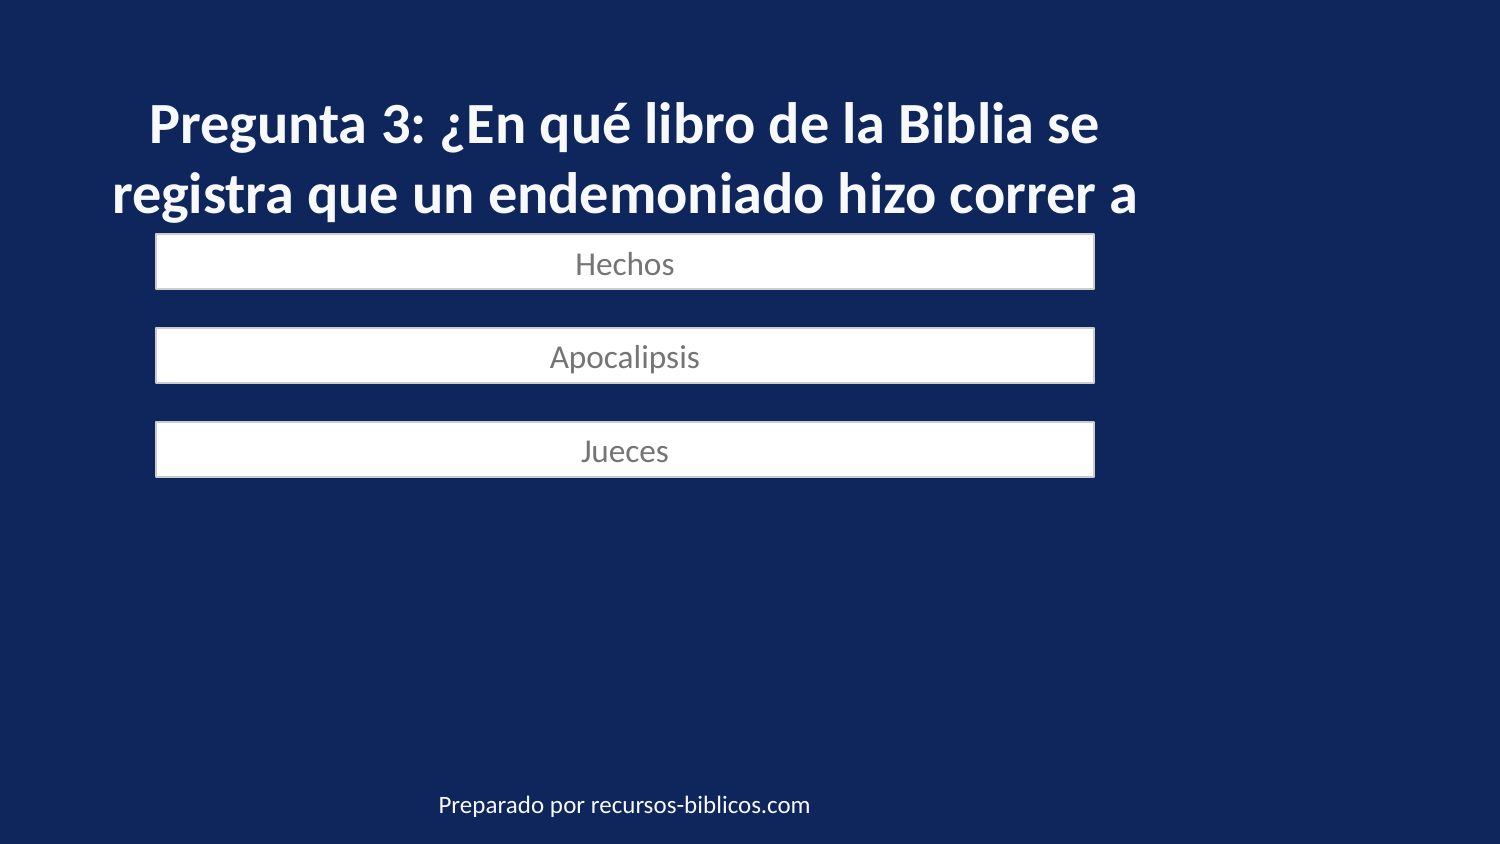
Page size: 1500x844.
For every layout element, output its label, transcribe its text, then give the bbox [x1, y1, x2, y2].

text_box Jueces [156, 421, 1094, 477]
text_box Pregunta 3: ¿En qué libro de la Biblia se registra que un endemoniado hizo correr a 7 hombres? [78, 78, 1172, 304]
text_box Hechos [156, 234, 1094, 290]
text_box Apocalipsis [156, 328, 1094, 383]
text_box Preparado por recursos-biblicos.com [78, 781, 1172, 827]
